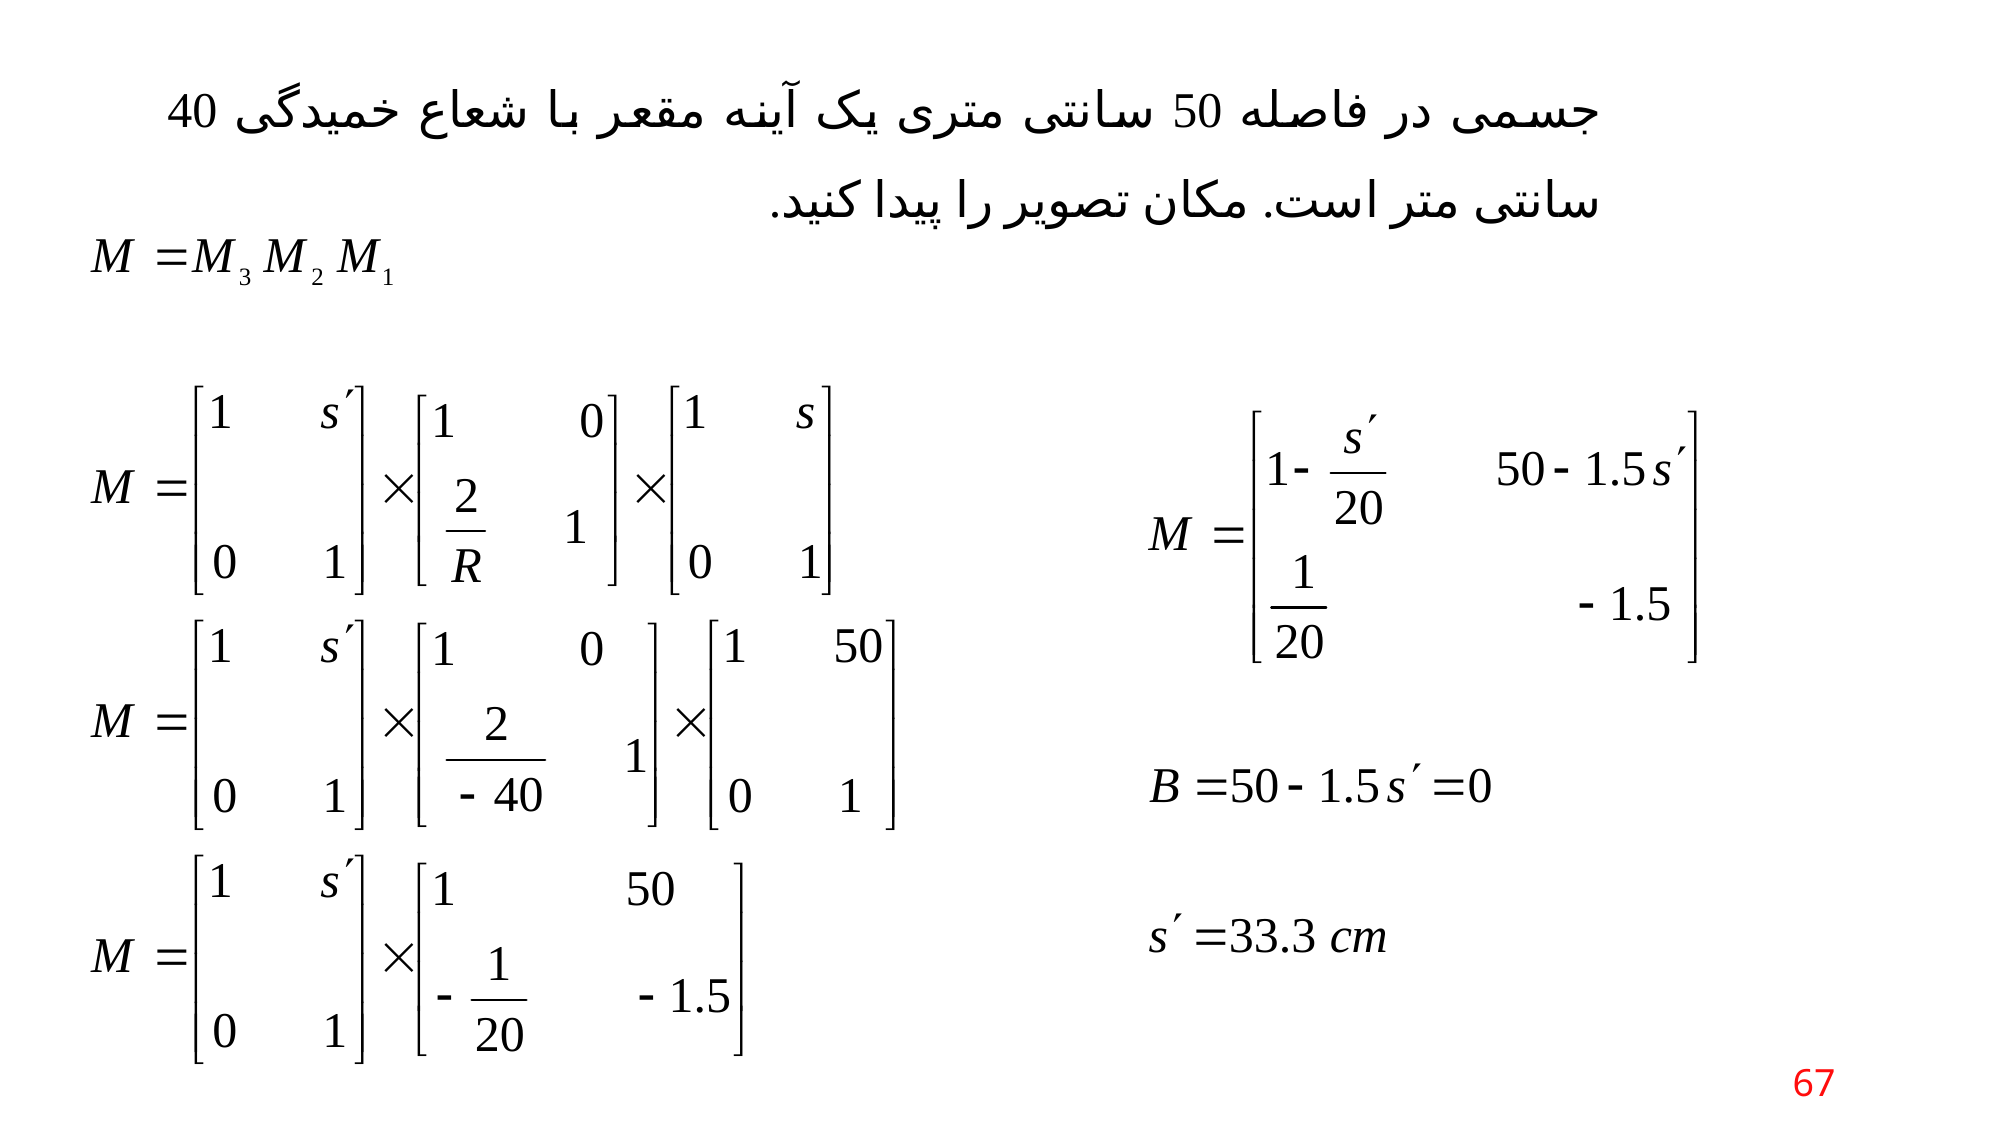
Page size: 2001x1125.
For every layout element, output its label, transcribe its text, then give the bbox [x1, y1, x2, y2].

slide_number 67 [1777, 1061, 1938, 1107]
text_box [1143, 405, 1712, 969]
text_box جسمی در فاصله 50 سانتی متری یک آینه مقعر با شعاع خمیدگی 40 سانتی متر است. مکان تصویر را پیدا کنید. [147, 40, 1617, 235]
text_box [86, 228, 946, 1071]
